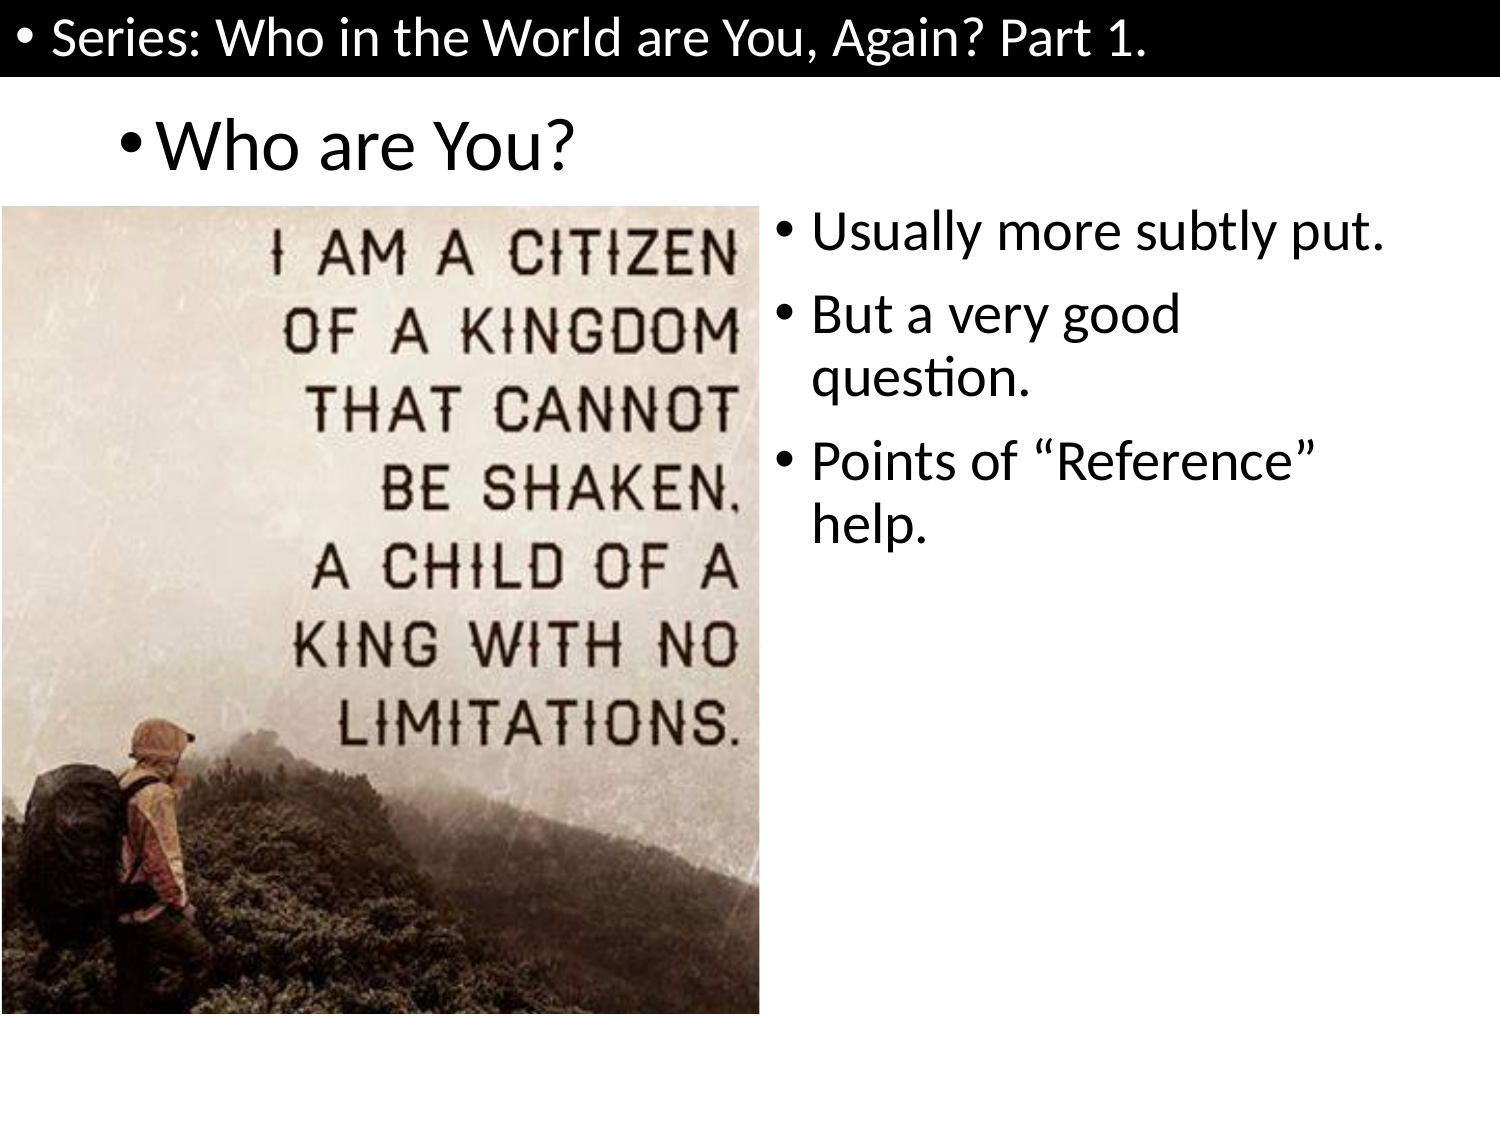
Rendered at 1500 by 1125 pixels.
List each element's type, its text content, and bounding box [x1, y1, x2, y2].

text_box Series: Who in the World are You, Again? Part 1. [0, 0, 1500, 77]
picture [1, 206, 760, 1014]
list Usually more subtly put. But a very good question. Points of “Reference” help. But we also want to make sure of who and what someone is not: Imposter Nigerian scammer We become detectives [759, 192, 1415, 1014]
list Who are You? [103, 98, 1397, 206]
